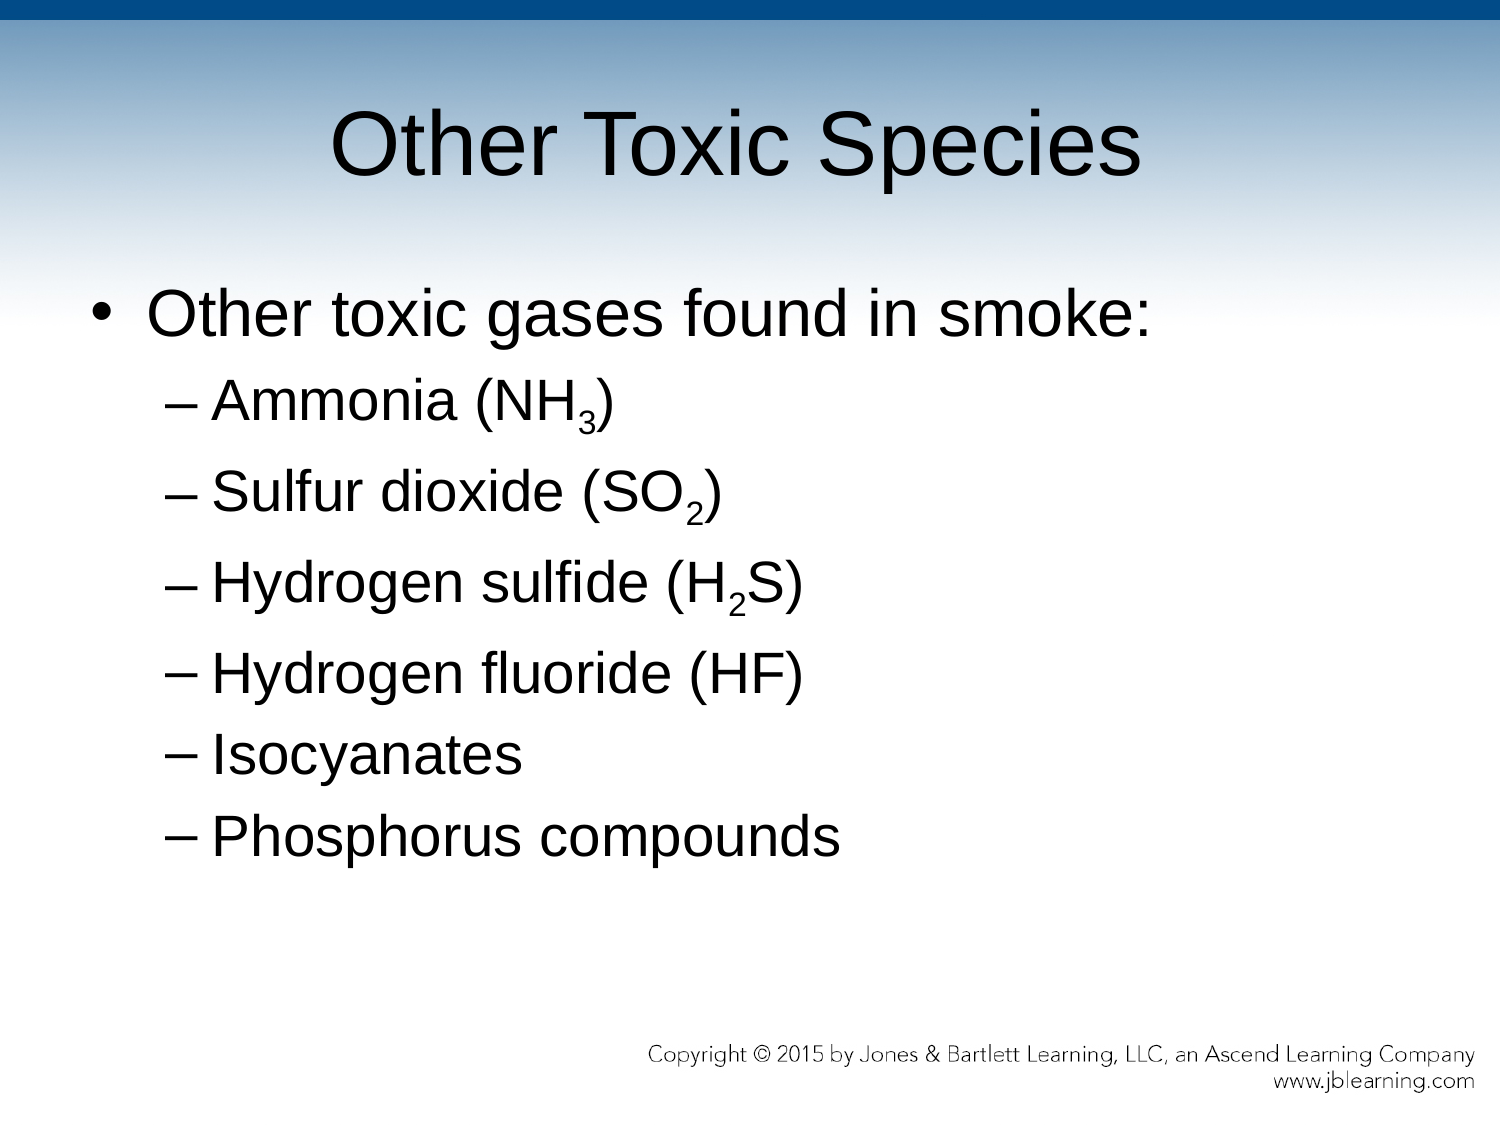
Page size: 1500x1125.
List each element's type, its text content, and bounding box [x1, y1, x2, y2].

title Other Toxic Species [75, 45, 1425, 233]
list Other toxic gases found in smoke: Ammonia (NH3) Sulfur dioxide (SO2) Hydrogen sulfide (H2S) Hydrogen fluoride (HF) Isocyanates Phosphorus compounds [75, 262, 1425, 1005]
picture [0, 0, 1500, 1125]
